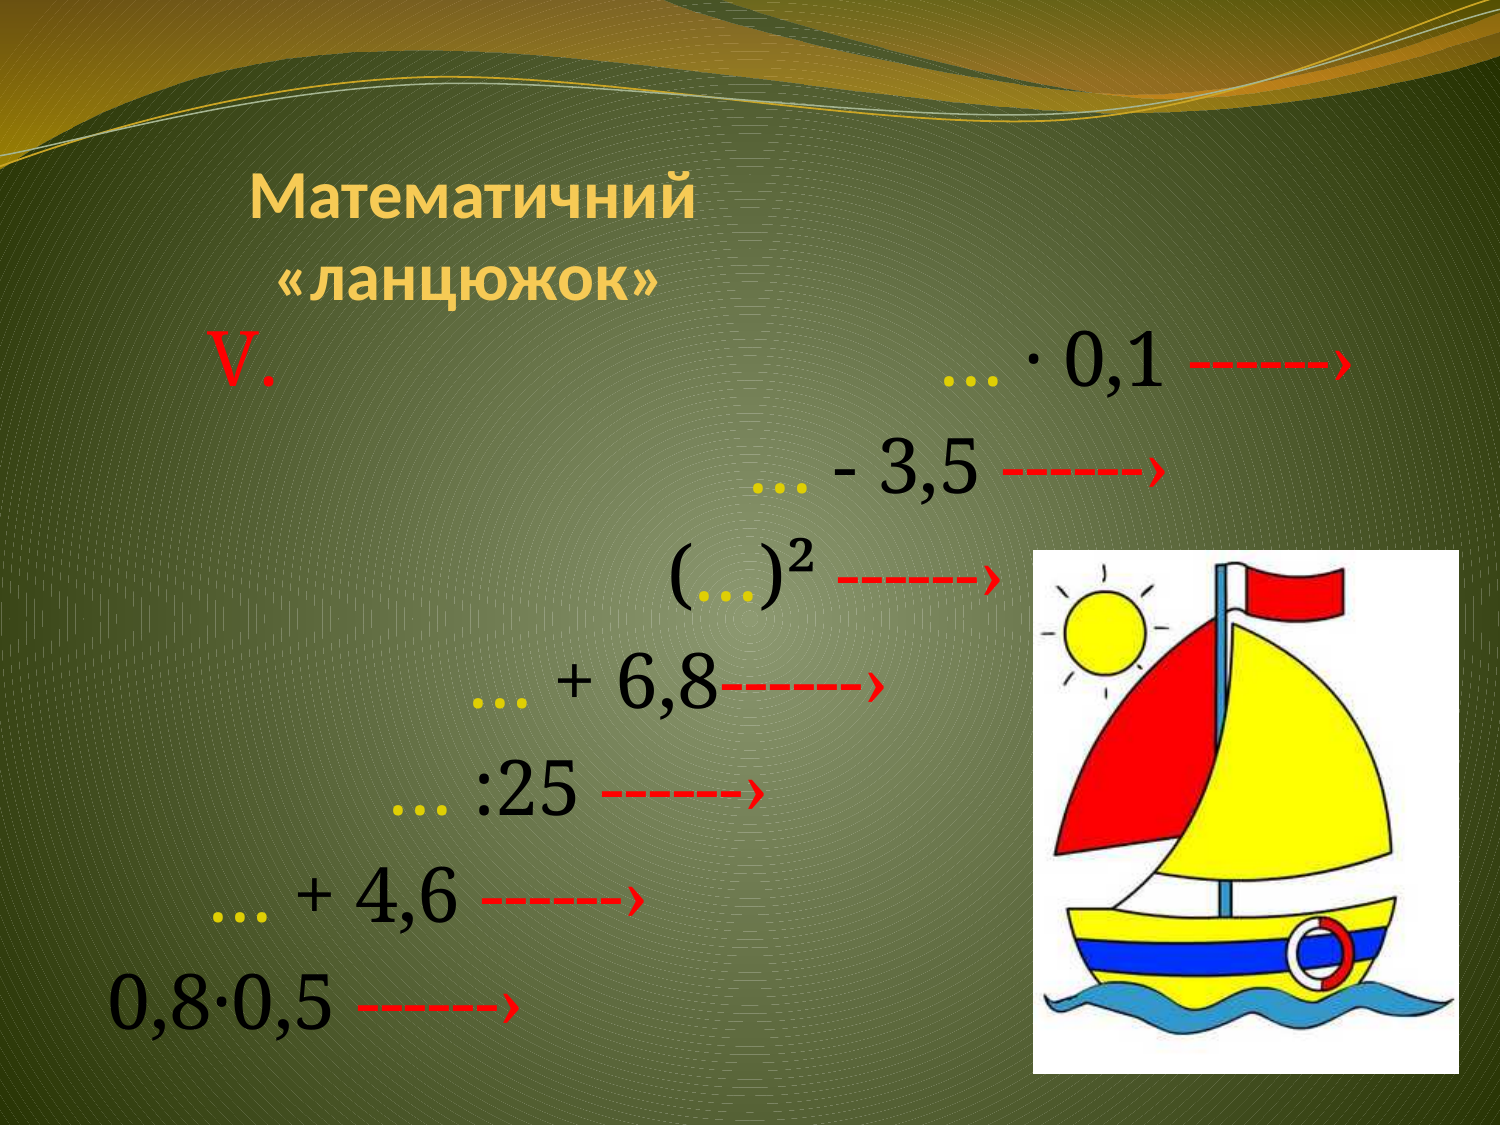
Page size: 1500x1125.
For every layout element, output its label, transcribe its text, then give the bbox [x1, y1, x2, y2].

title Математичний «ланцюжок» [88, 149, 1377, 315]
subtitle V. … · 0,1 ------› … - 3,5 ------› (…)² ------› … + 6,8------› … :25 ------› … + 4,6 ------› 0,8·0,5 ------› [87, 302, 1376, 1125]
picture [1033, 550, 1460, 1075]
